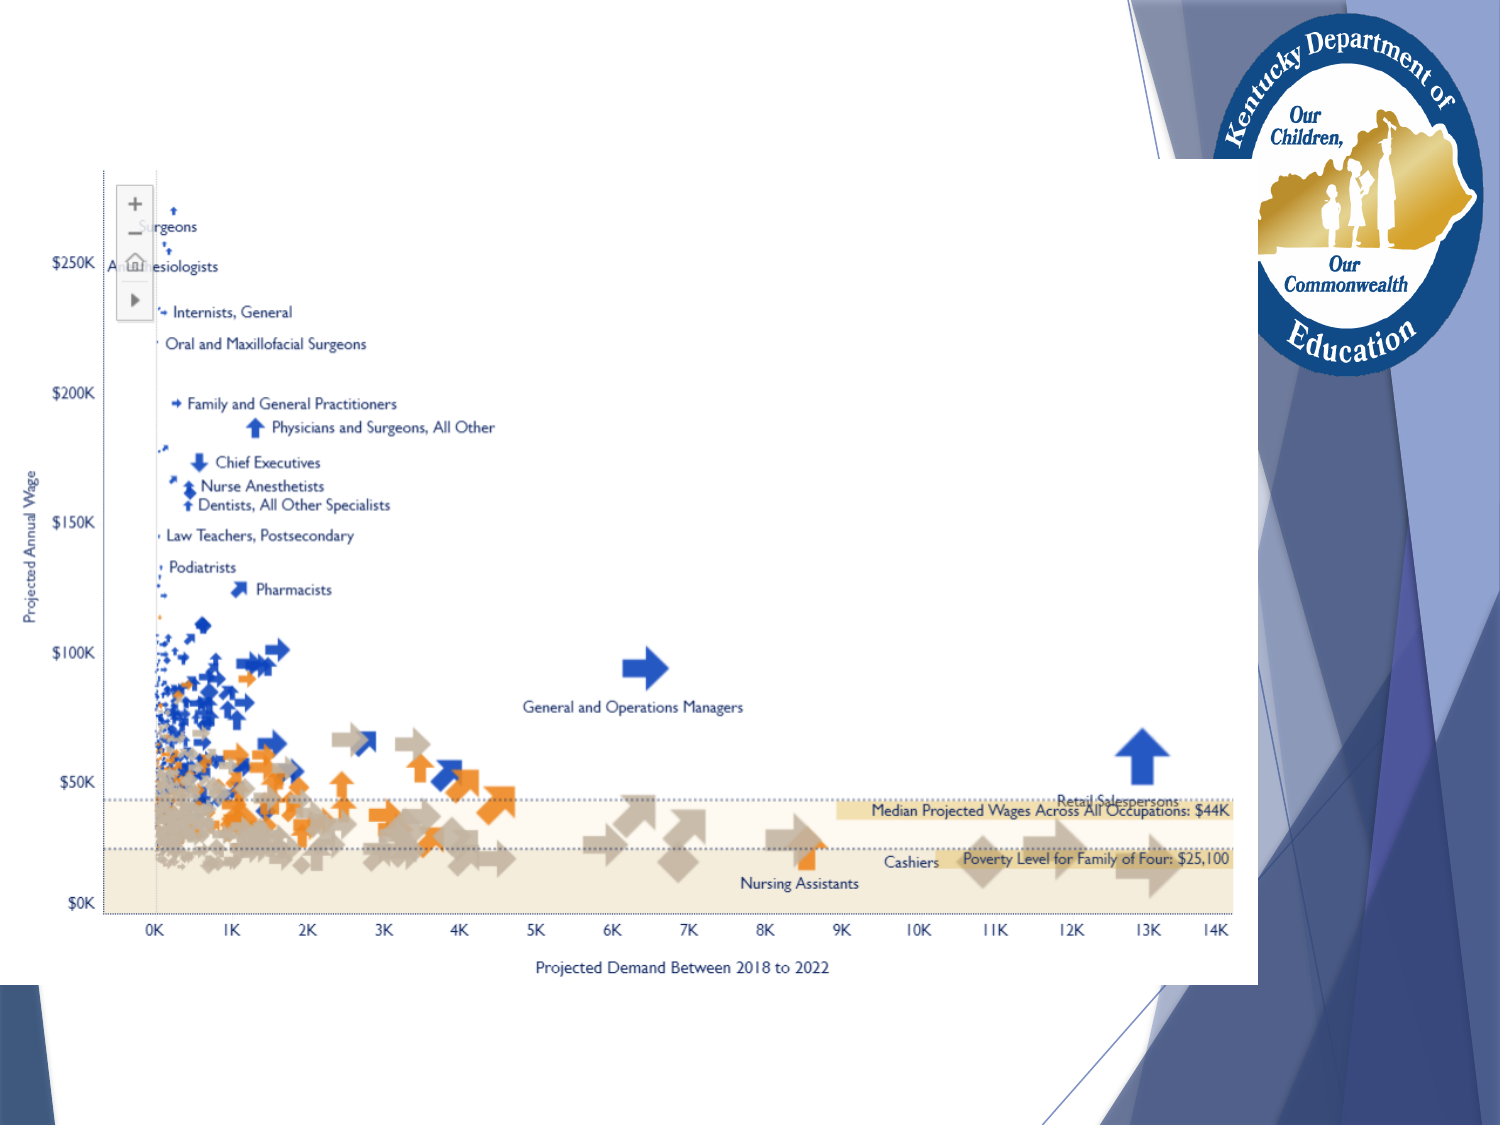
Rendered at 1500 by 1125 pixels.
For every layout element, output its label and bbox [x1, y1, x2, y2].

picture [0, 0, 1492, 985]
